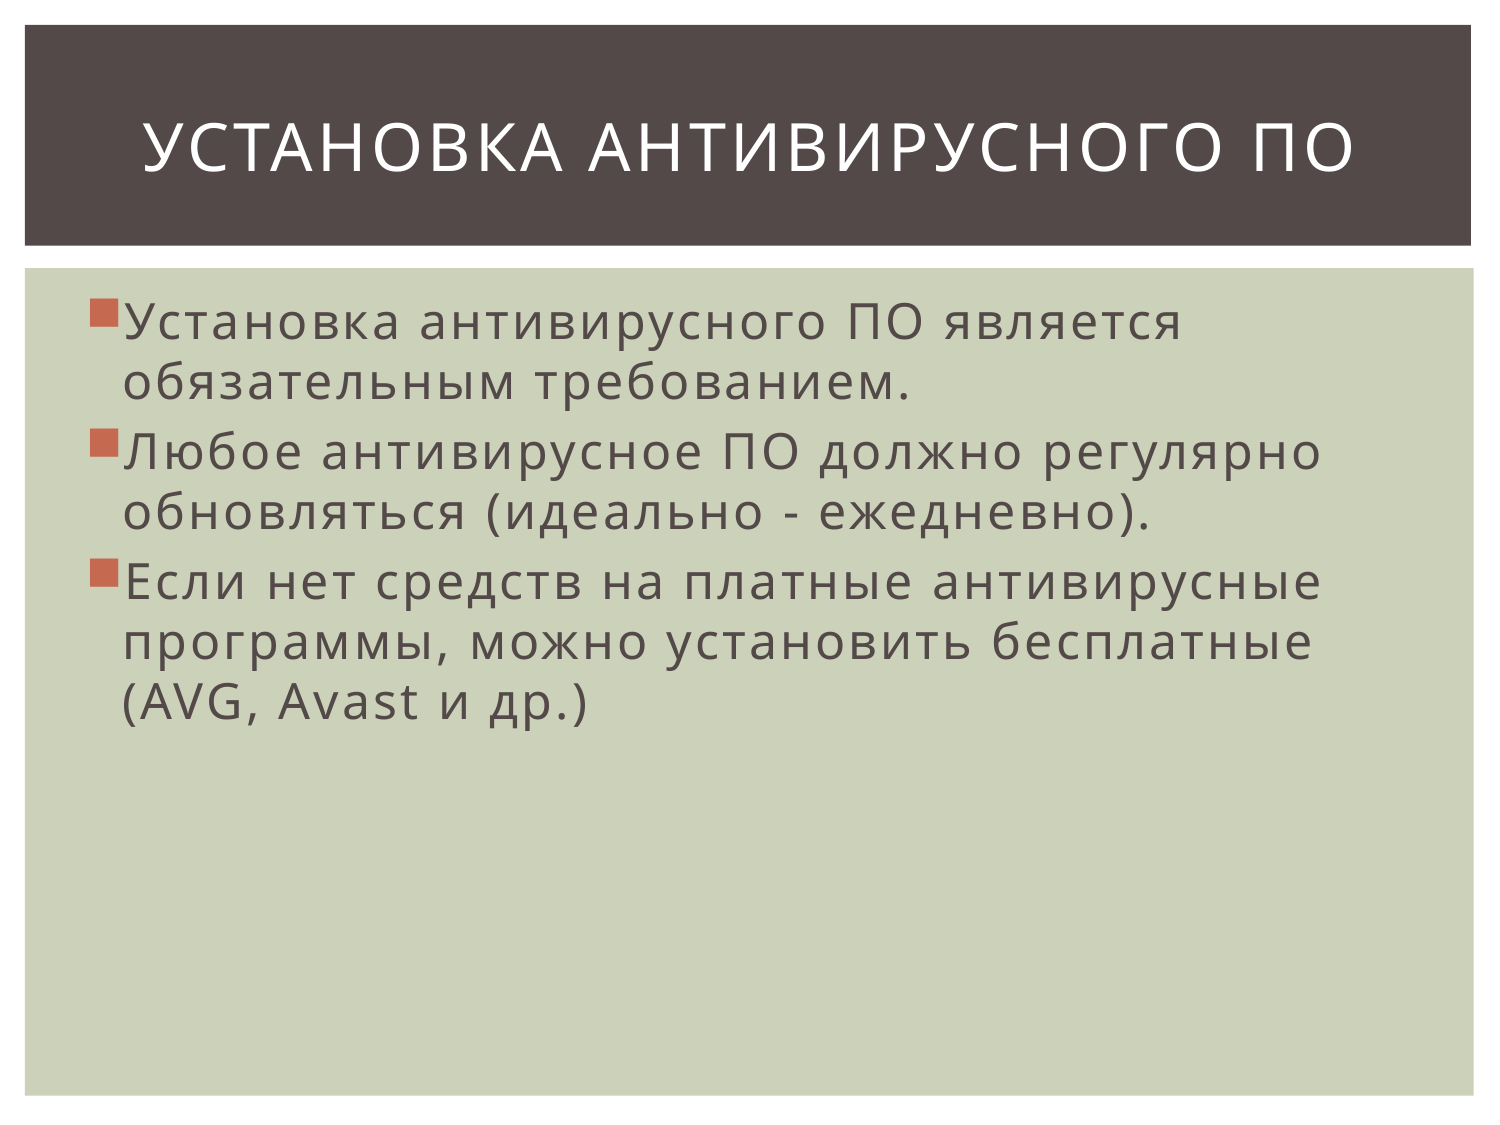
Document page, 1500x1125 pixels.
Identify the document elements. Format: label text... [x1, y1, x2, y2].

title Установка антивирусного ПО [62, 58, 1438, 232]
list Установка антивирусного ПО является обязательным требованием. Любое антивирусное ПО должно регулярно обновляться (идеально - ежедневно). Если нет средств на платные антивирусные программы, можно установить бесплатные (AVG, Avast и др.) [62, 282, 1442, 1005]
